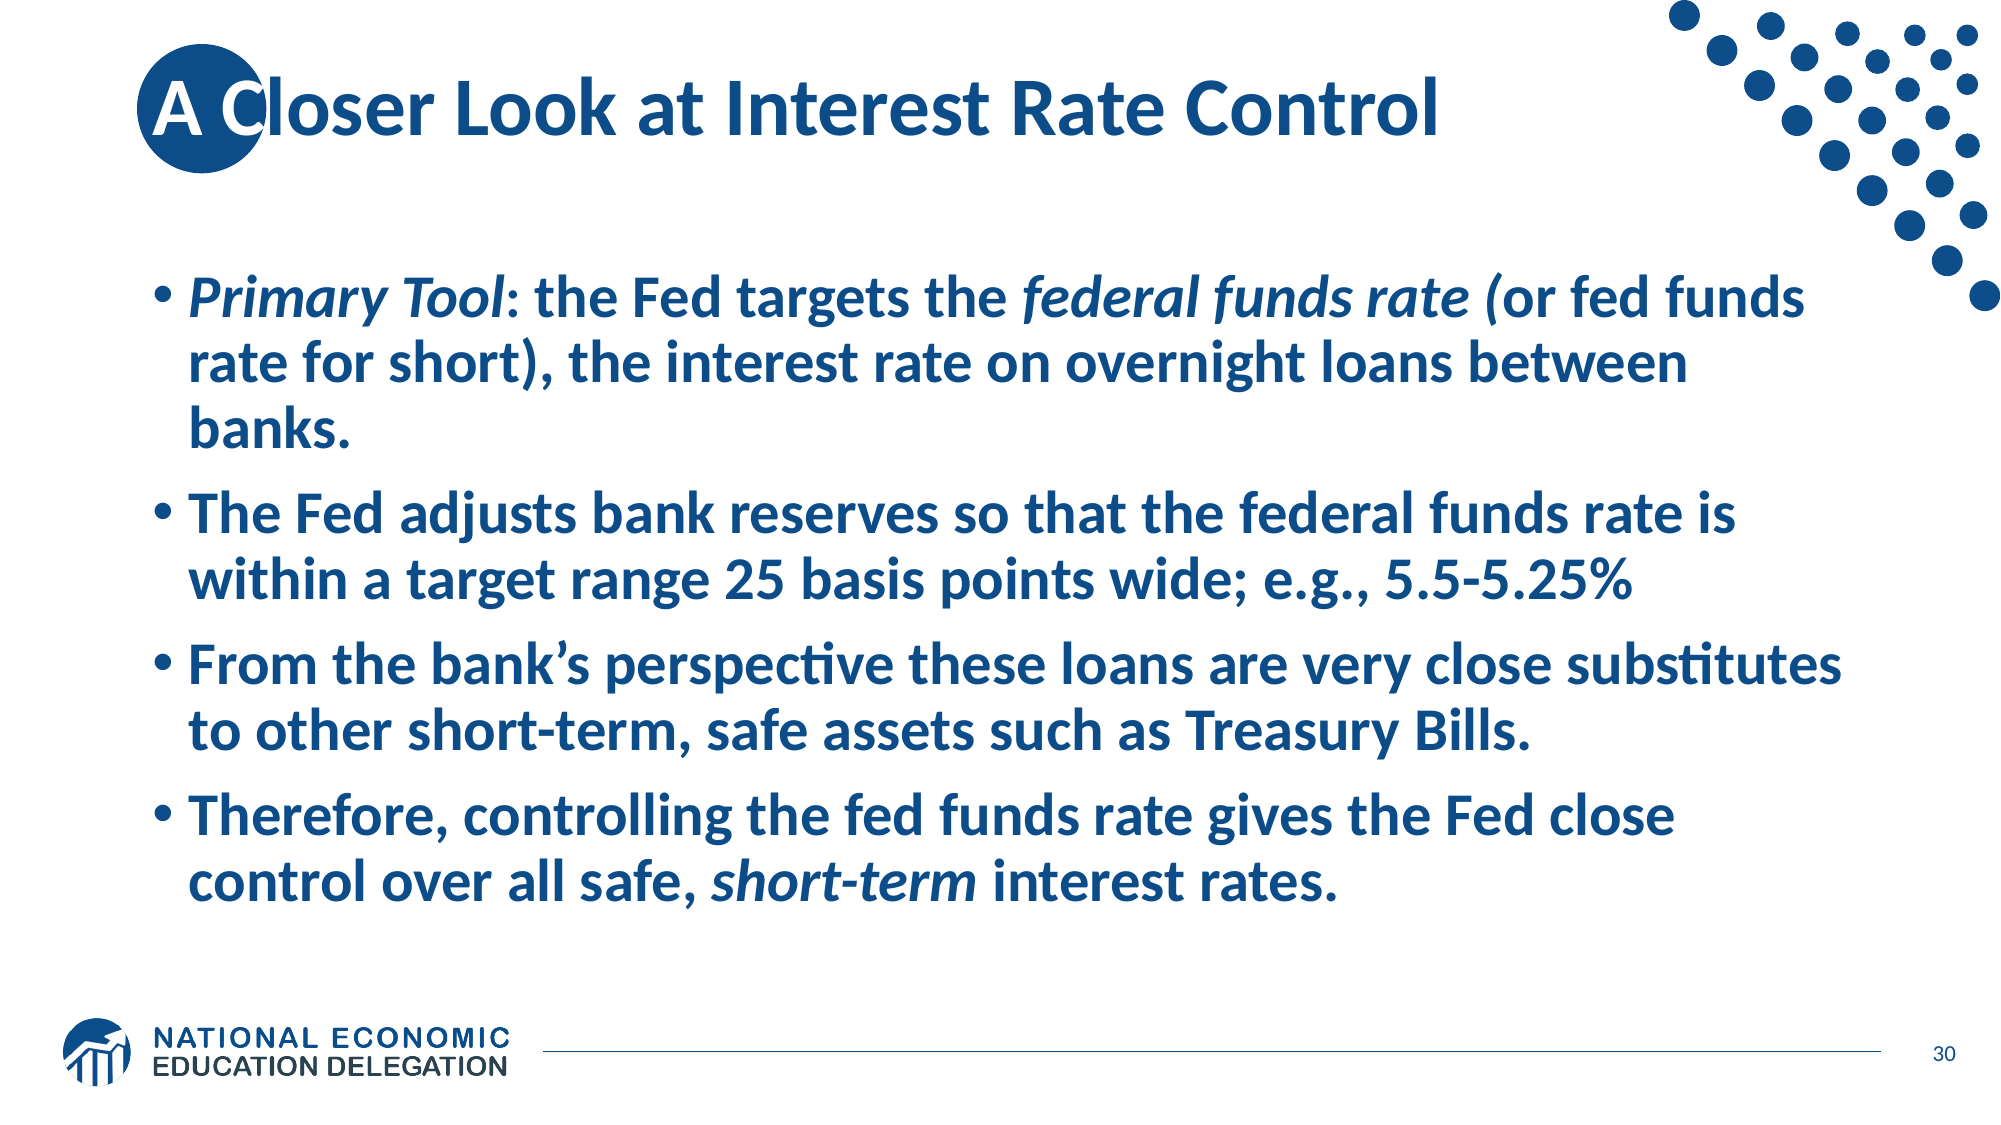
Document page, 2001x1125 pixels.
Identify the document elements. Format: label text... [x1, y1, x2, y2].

title A Closer Look at Interest Rate Control [137, 0, 1863, 218]
slide_number 30 [1521, 1022, 1972, 1082]
picture [55, 1013, 520, 1091]
list Primary Tool: the Fed targets the federal funds rate (or fed funds rate for short), the interest rate on overnight loans between banks. The Fed adjusts bank reserves so that the federal funds rate is within a target range 25 basis points wide; e.g., 5.5-5.25% From the bank’s perspective these loans are very close substitutes to other short-term, safe assets such as Treasury Bills. Therefore, controlling the fed funds rate gives the Fed close control over all safe, short-term interest rates. [137, 257, 1863, 972]
